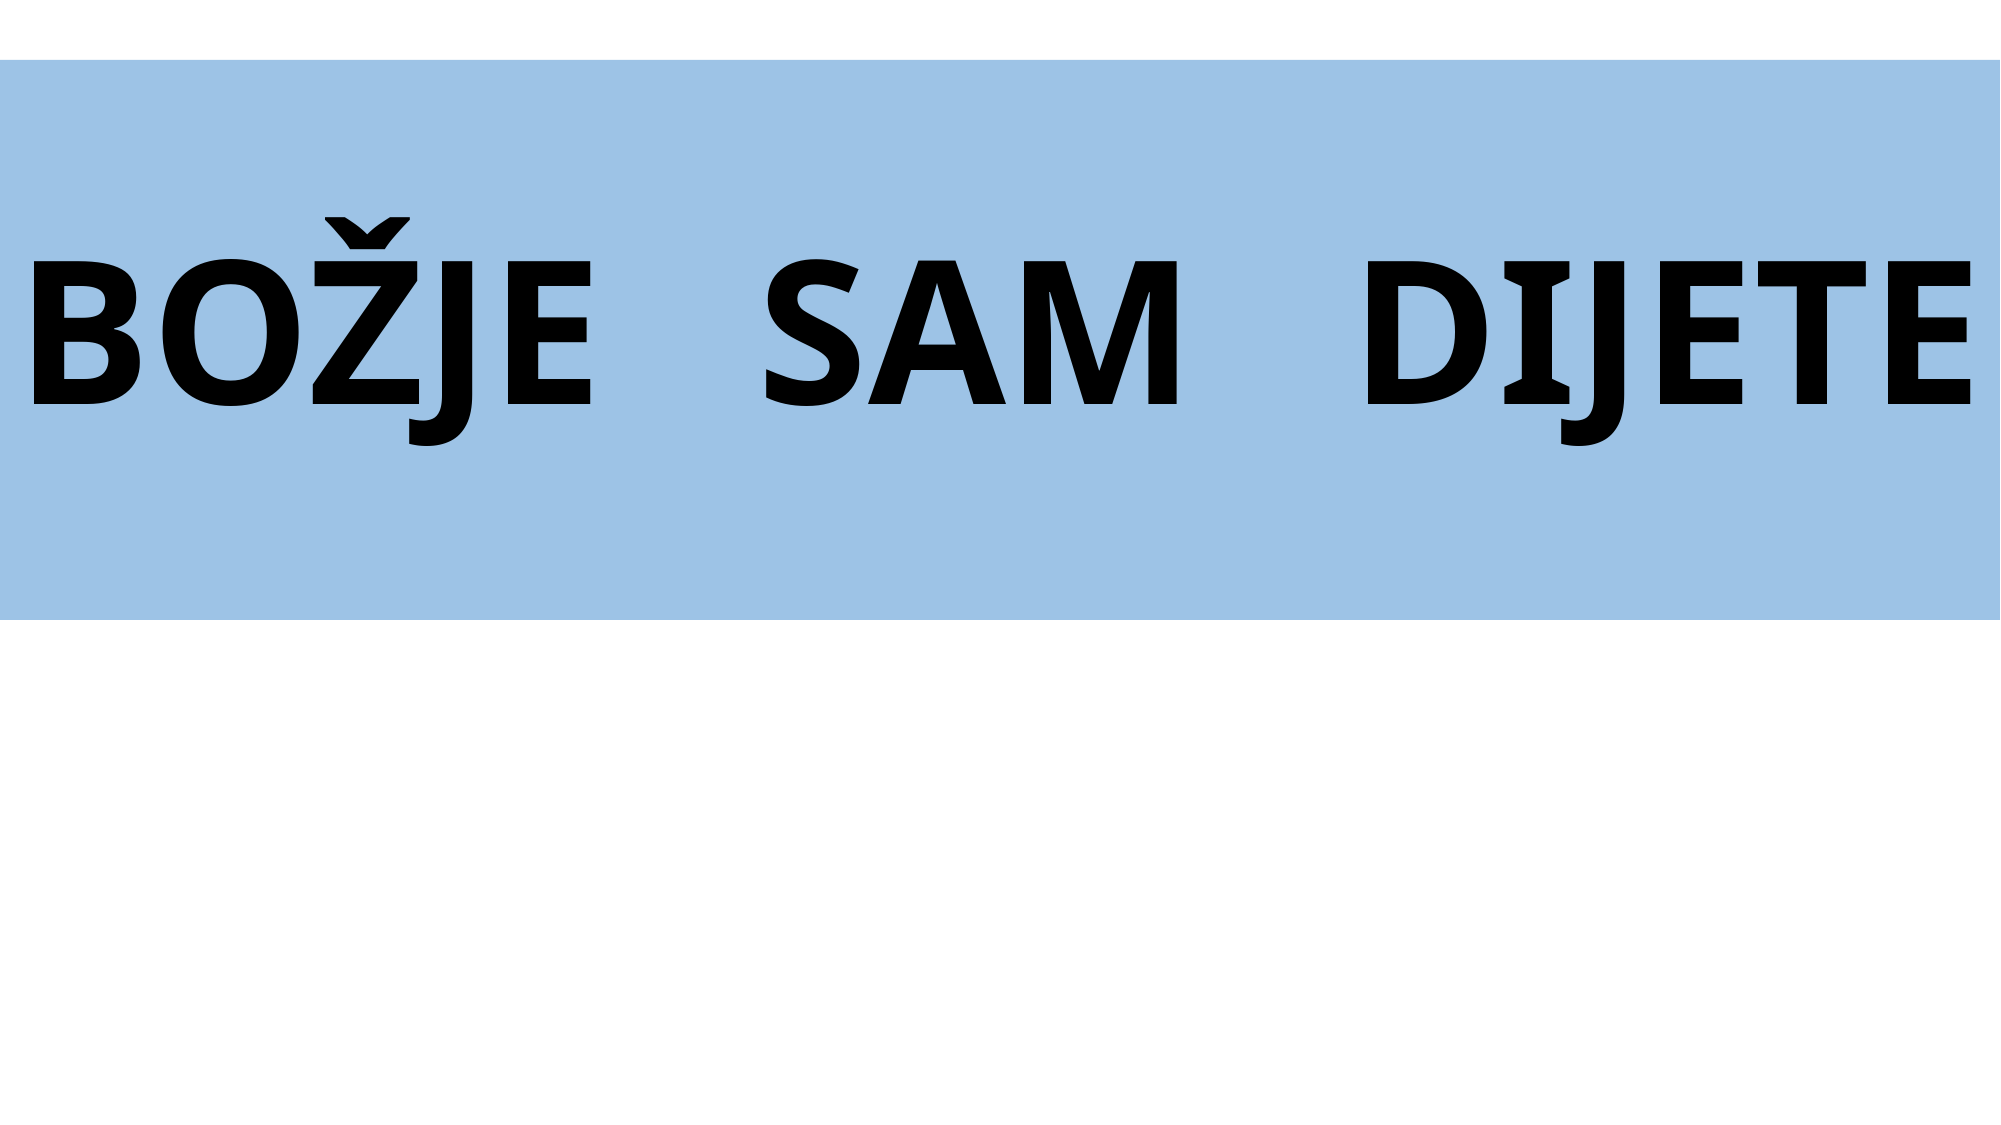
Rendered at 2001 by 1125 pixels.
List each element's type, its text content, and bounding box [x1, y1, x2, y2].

title BOŽJE SAM DIJETE [0, 59, 2000, 620]
